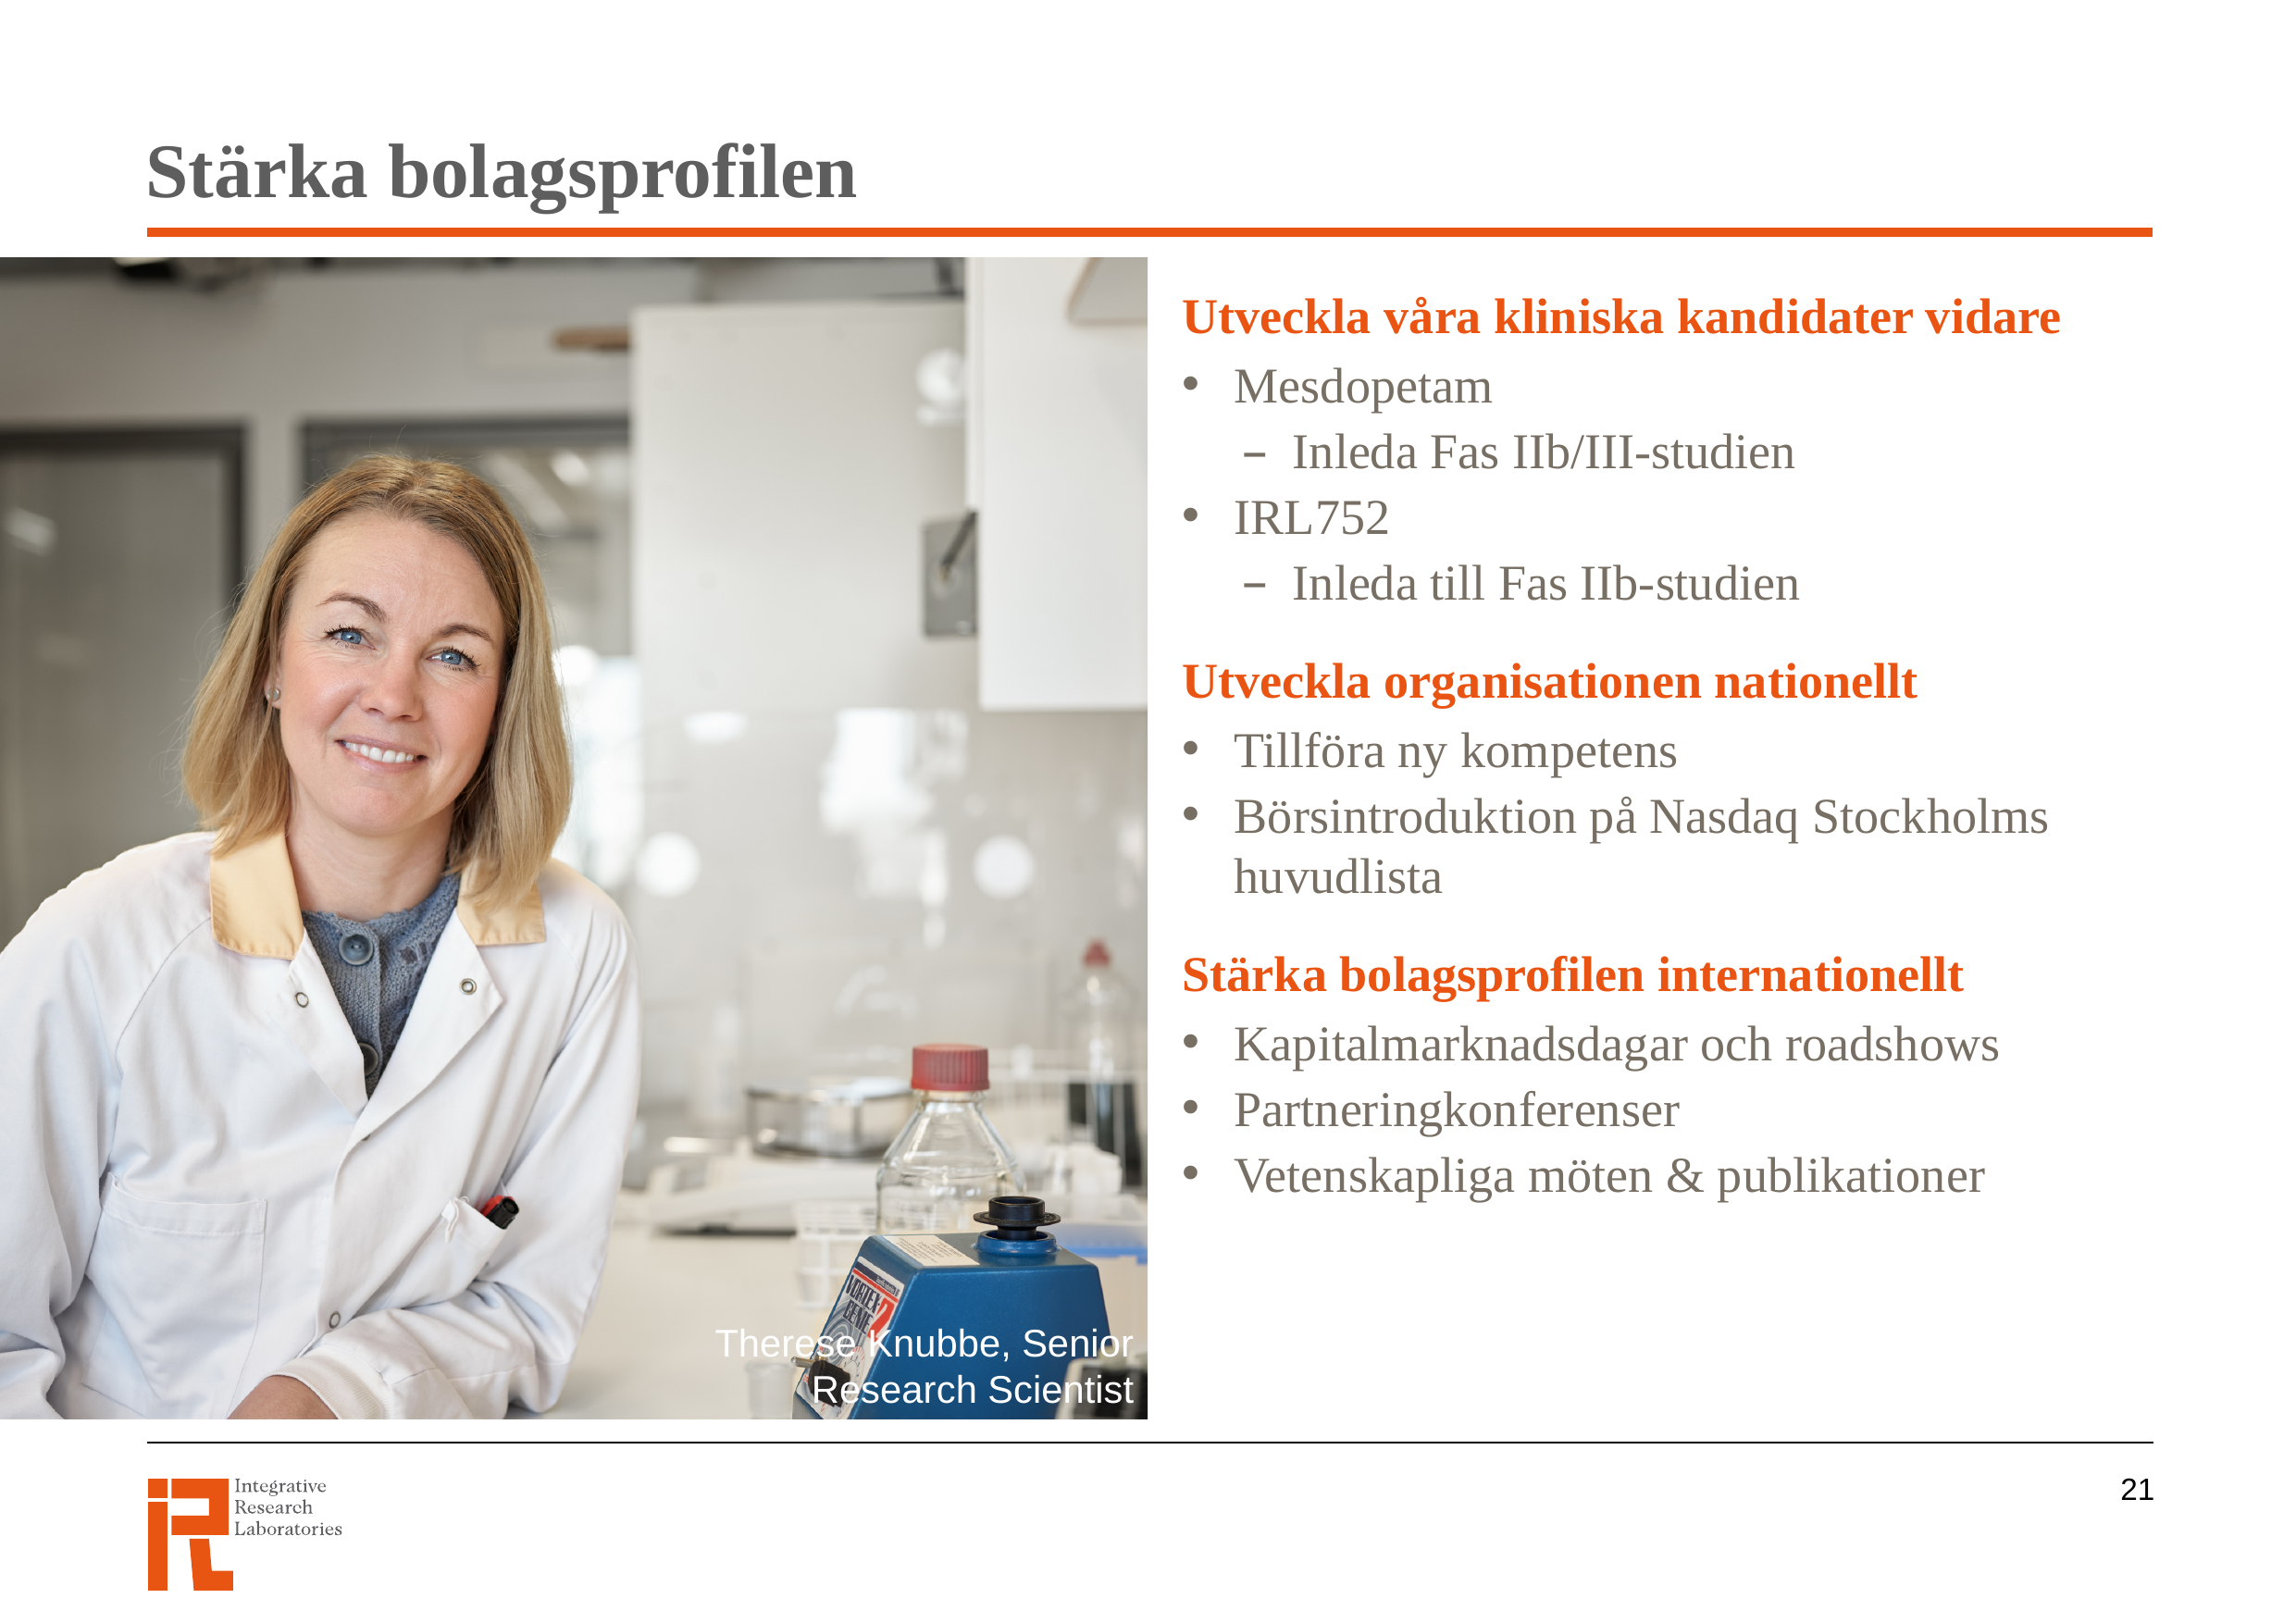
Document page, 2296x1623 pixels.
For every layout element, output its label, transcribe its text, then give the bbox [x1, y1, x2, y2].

slide_number 21 [2003, 1445, 2169, 1532]
list Utveckla våra kliniska kandidater vidare Mesdopetam Inleda Fas IIb/III-studien IRL752 Inleda till Fas IIb-studien Utveckla organisationen nationellt Tillföra ny kompetens Börsintroduktion på Nasdaq Stockholms huvudlista Stärka bolagsprofilen internationellt Kapitalmarknadsdagar och roadshows Partneringkonferenser Vetenskapliga möten & publikationer [1182, 283, 2228, 1445]
title Stärka bolagsprofilen [145, 25, 2152, 215]
picture [0, 257, 1148, 1419]
